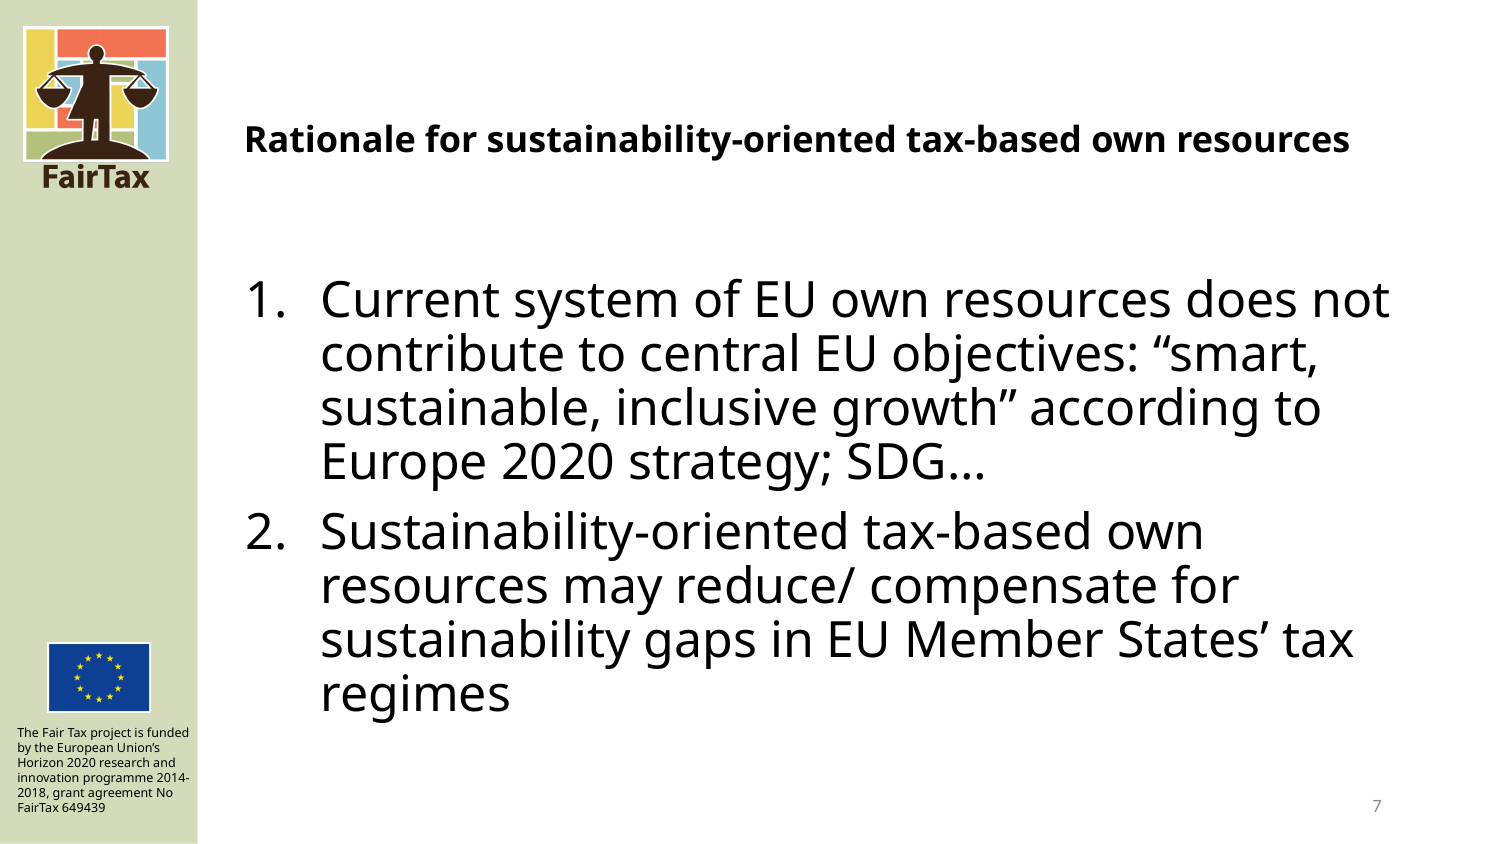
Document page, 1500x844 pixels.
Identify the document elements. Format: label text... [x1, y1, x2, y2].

picture [23, 26, 169, 196]
list Current system of EU own resources does not contribute to central EU objectives: “smart, sustainable, inclusive growth” according to Europe 2020 strategy; SDG… Sustainability-oriented tax-based own resources may reduce/ compensate for sustainability gaps in EU Member States’ tax regimes [230, 267, 1427, 762]
picture [47, 642, 151, 713]
slide_number 7 [1059, 782, 1397, 827]
title Rationale for sustainability-oriented tax-based own resources [228, 97, 1427, 185]
